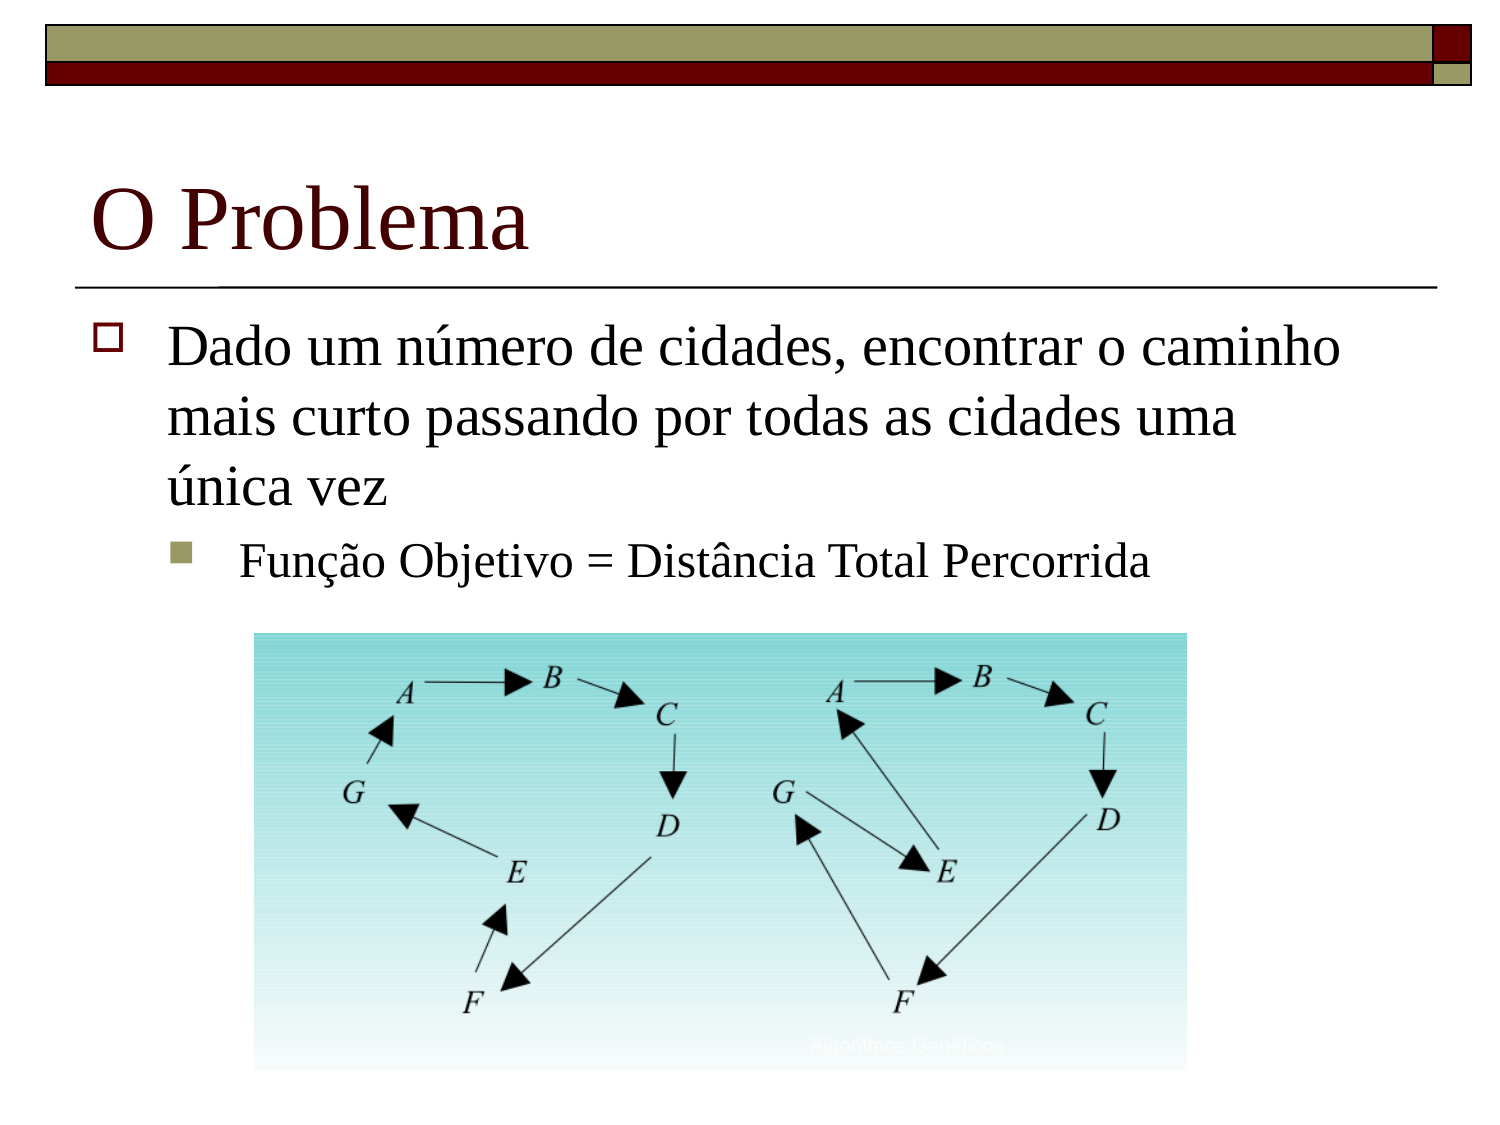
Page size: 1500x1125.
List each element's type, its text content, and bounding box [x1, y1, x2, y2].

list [253, 632, 1188, 1071]
list Dado um número de cidades, encontrar o caminho mais curto passando por todas as cidades uma única vez Função Objetivo = Distância Total Percorrida [74, 299, 1388, 1006]
title O Problema [74, 87, 1426, 276]
